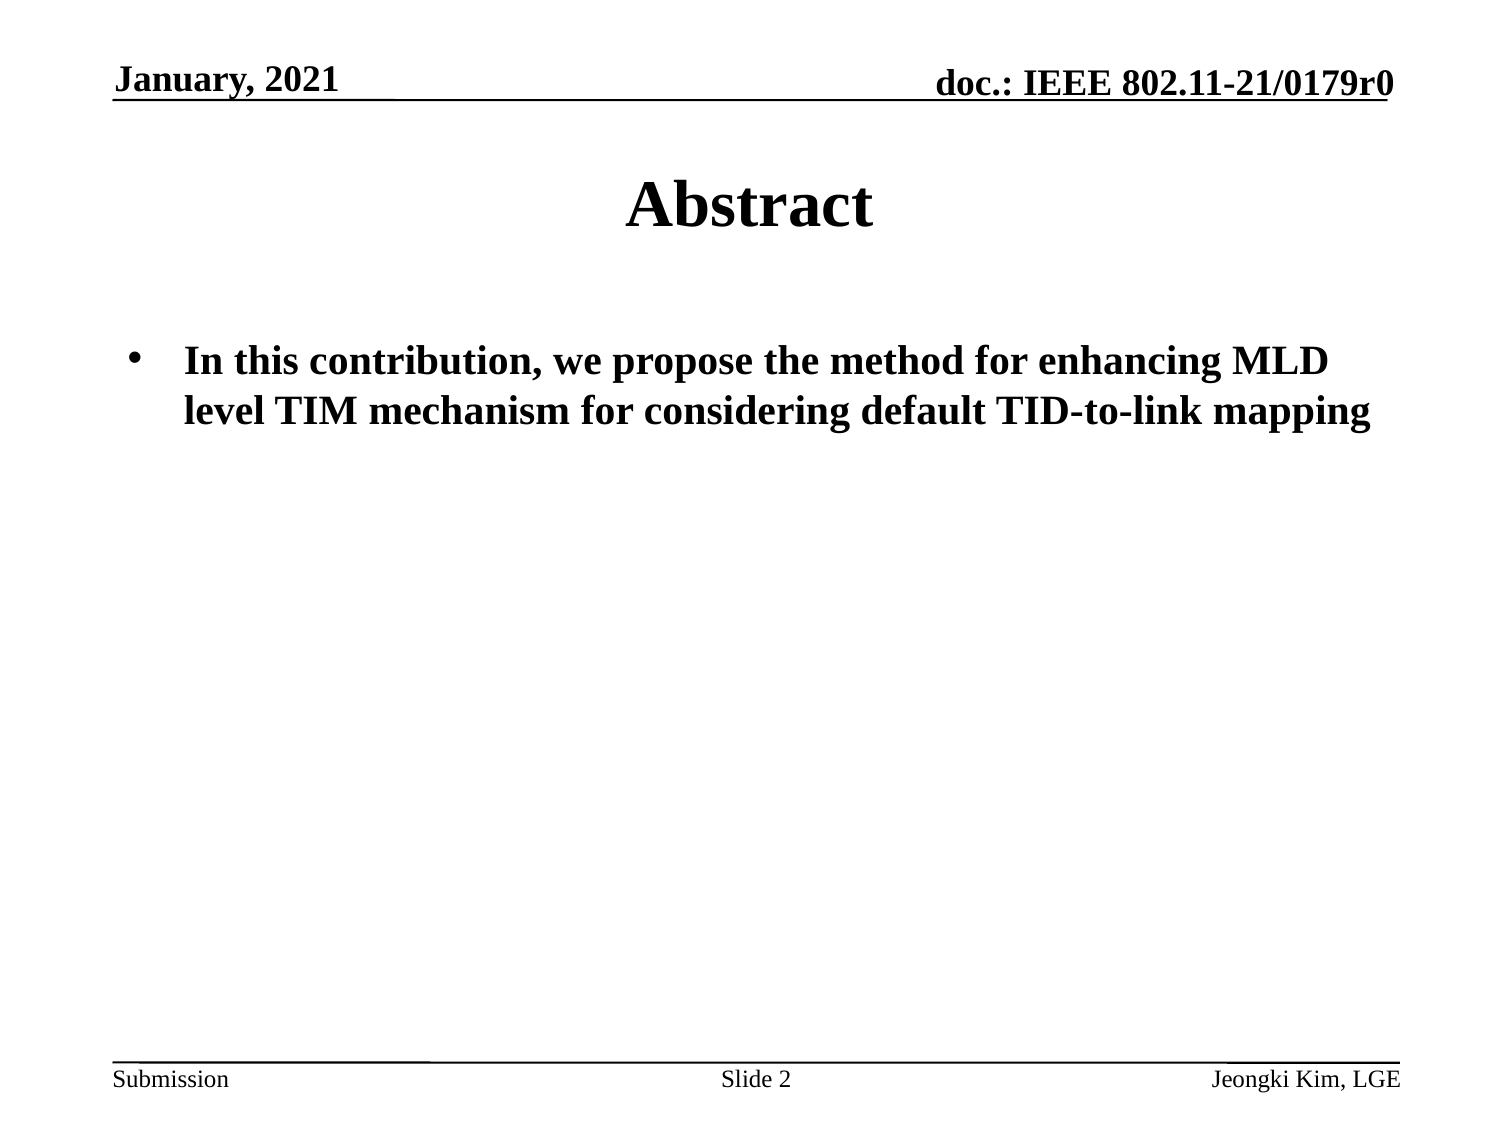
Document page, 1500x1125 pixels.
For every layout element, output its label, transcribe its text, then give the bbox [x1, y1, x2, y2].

list In this contribution, we propose the method for enhancing MLD level TIM mechanism for considering default TID-to-link mapping [112, 324, 1388, 1000]
footer Jeongki Kim, LGE [878, 1061, 1402, 1093]
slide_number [114, 54, 423, 100]
slide_number Slide 2 [712, 1061, 800, 1123]
title Abstract [112, 112, 1388, 288]
